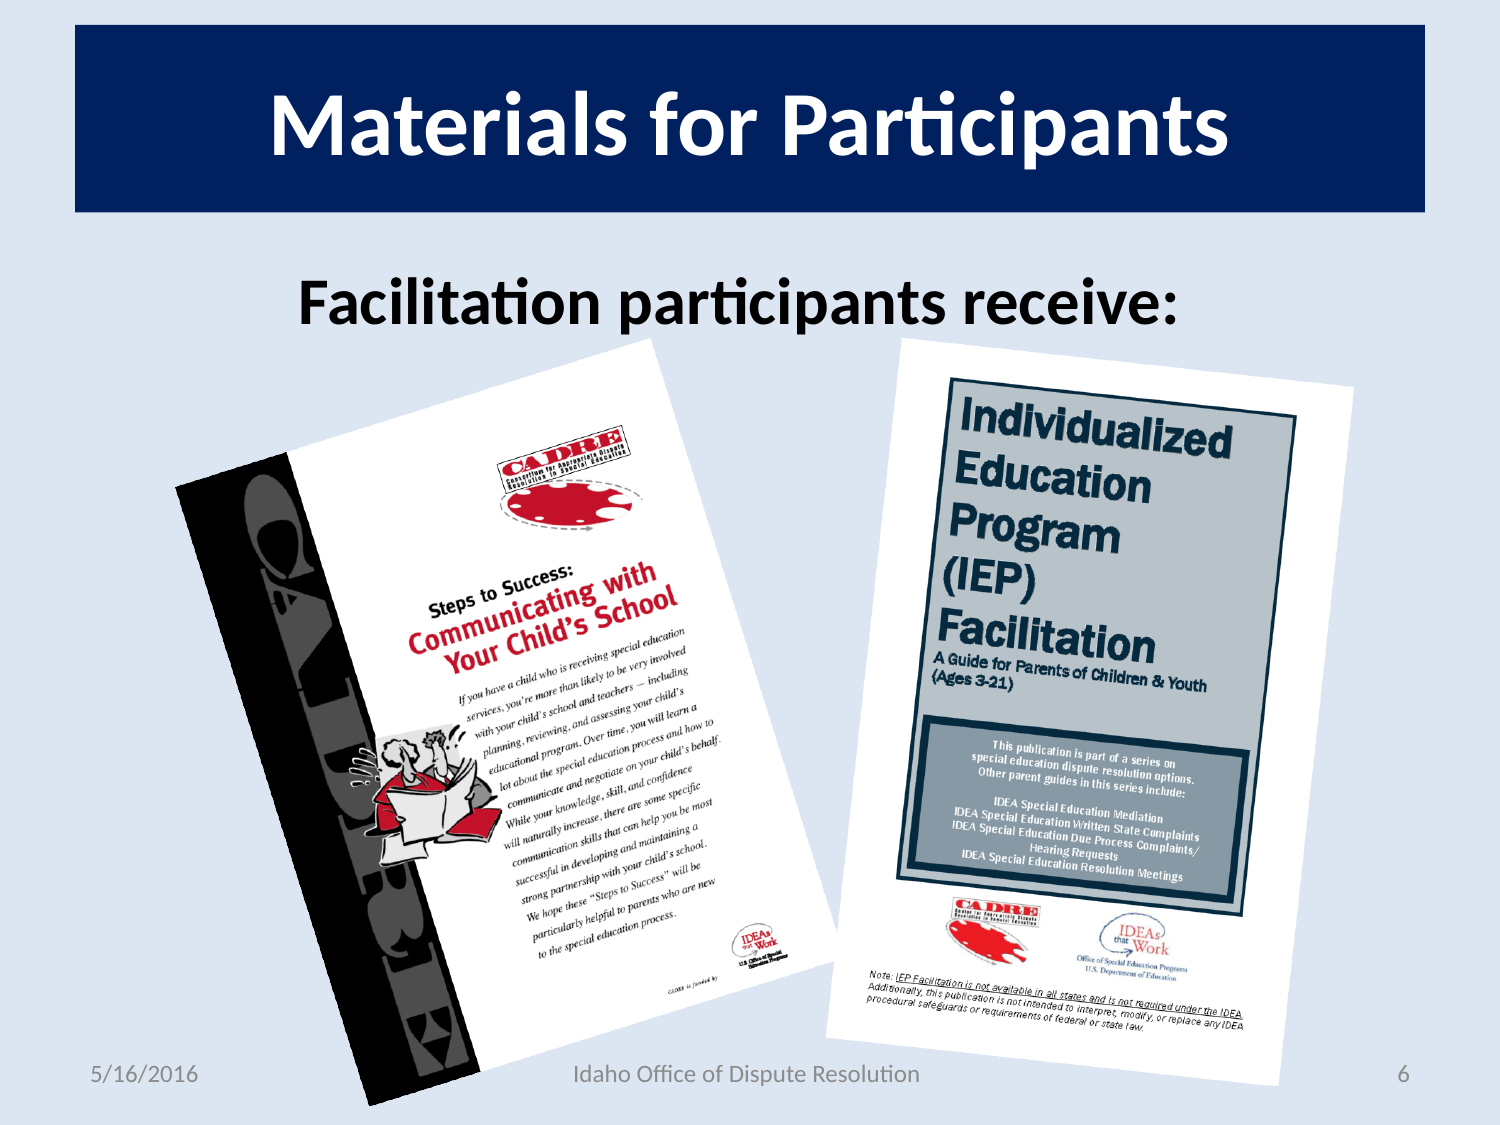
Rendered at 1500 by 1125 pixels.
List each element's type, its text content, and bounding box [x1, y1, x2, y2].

title Materials for Participants [75, 24, 1425, 213]
list Facilitation participants receive: [137, 249, 1342, 488]
picture [176, 339, 1353, 1089]
slide_number 6 [1074, 1042, 1425, 1103]
footer Idaho Office of Dispute Resolution [512, 1042, 988, 1103]
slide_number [75, 1042, 425, 1103]
